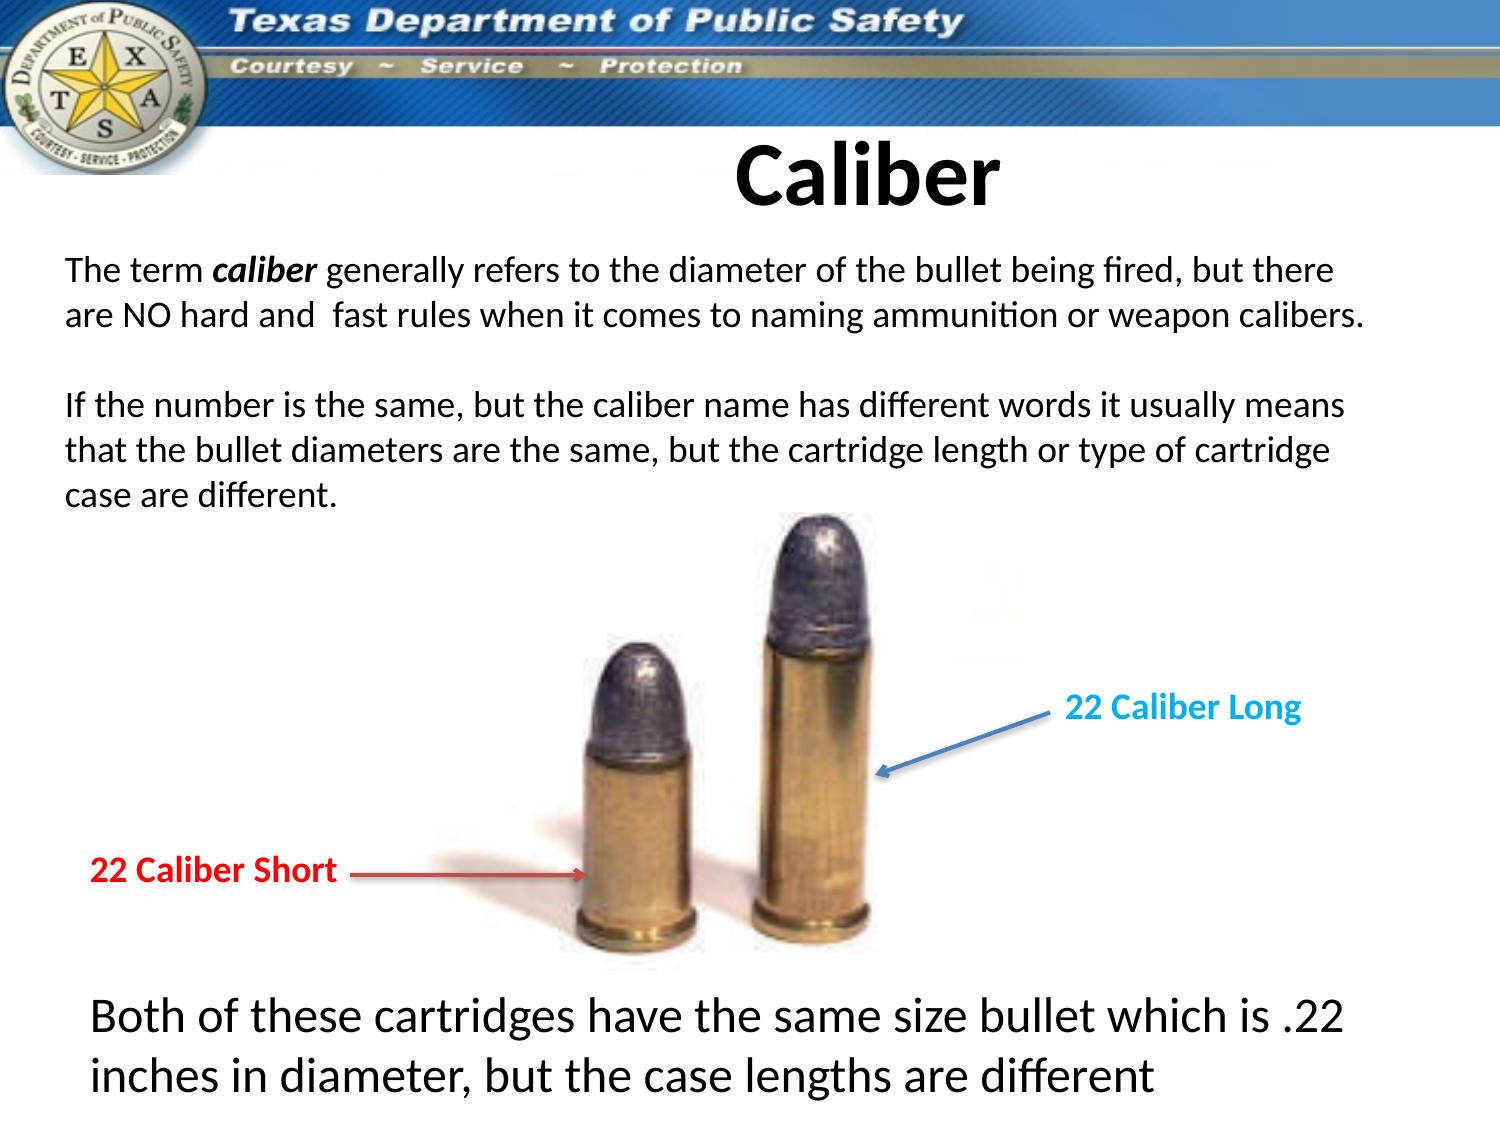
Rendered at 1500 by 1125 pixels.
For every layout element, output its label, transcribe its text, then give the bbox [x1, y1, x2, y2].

text_box 22 Caliber Short [74, 837, 375, 898]
title Caliber [237, 74, 1500, 263]
picture [0, 0, 1500, 175]
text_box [874, 712, 1051, 776]
text_box 22 Caliber Long [1049, 674, 1350, 735]
text_box The term caliber generally refers to the diameter of the bullet being fired, but there are NO hard and fast rules when it comes to naming ammunition or weapon calibers. If the number is the same, but the caliber name has different words it usually means that the bullet diameters are the same, but the cartridge length or type of cartridge case are different. [49, 237, 1388, 523]
picture [412, 512, 1026, 976]
text_box Both of these cartridges have the same size bullet which is .22 inches in diameter, but the case lengths are different [74, 974, 1438, 1110]
